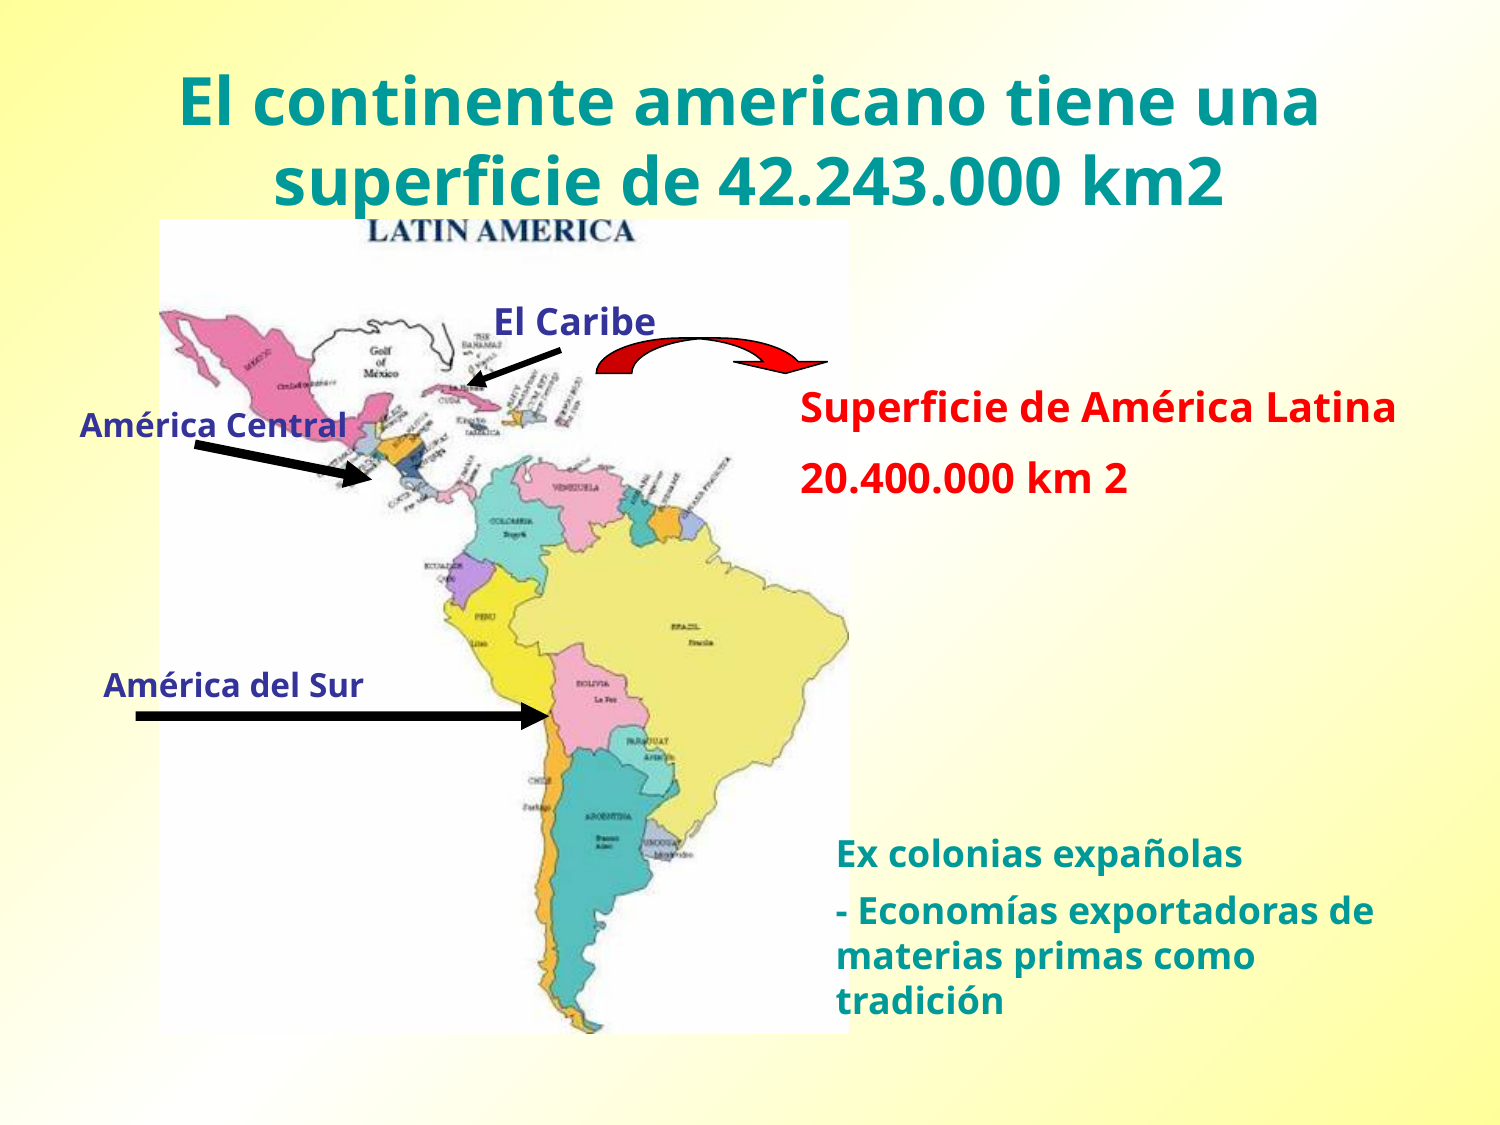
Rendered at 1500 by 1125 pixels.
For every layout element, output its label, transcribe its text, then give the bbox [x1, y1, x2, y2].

text_box América del Sur [88, 656, 154, 712]
text_box América Central [64, 397, 154, 452]
text_box Ex colonias expañolas - Economías exportadoras de materias primas como tradición [854, 822, 1436, 1030]
title El continente americano tiene una superficie de 42.243.000 km2 [74, 44, 1426, 233]
text_box Superficie de América Latina 20.400.000 km 2 [854, 373, 1500, 510]
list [159, 219, 850, 1034]
